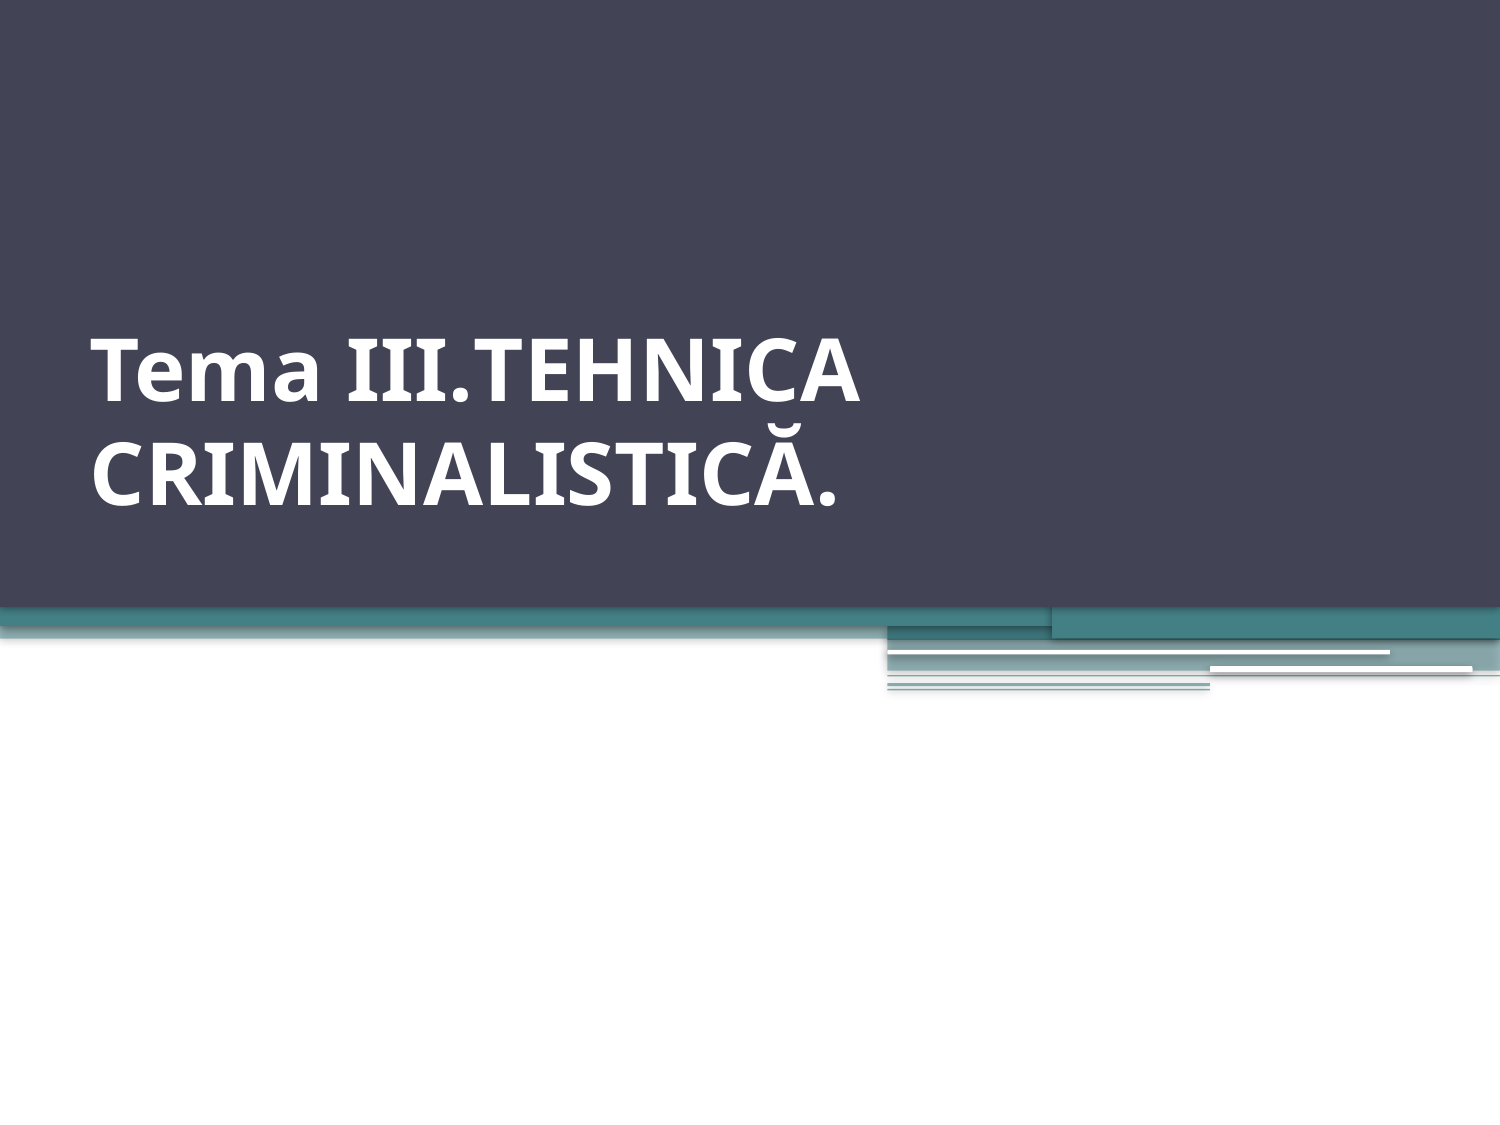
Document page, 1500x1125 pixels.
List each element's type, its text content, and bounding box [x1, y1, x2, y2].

title Tema III.TEHNICA CRIMINALISTICĂ. [75, 304, 1463, 636]
